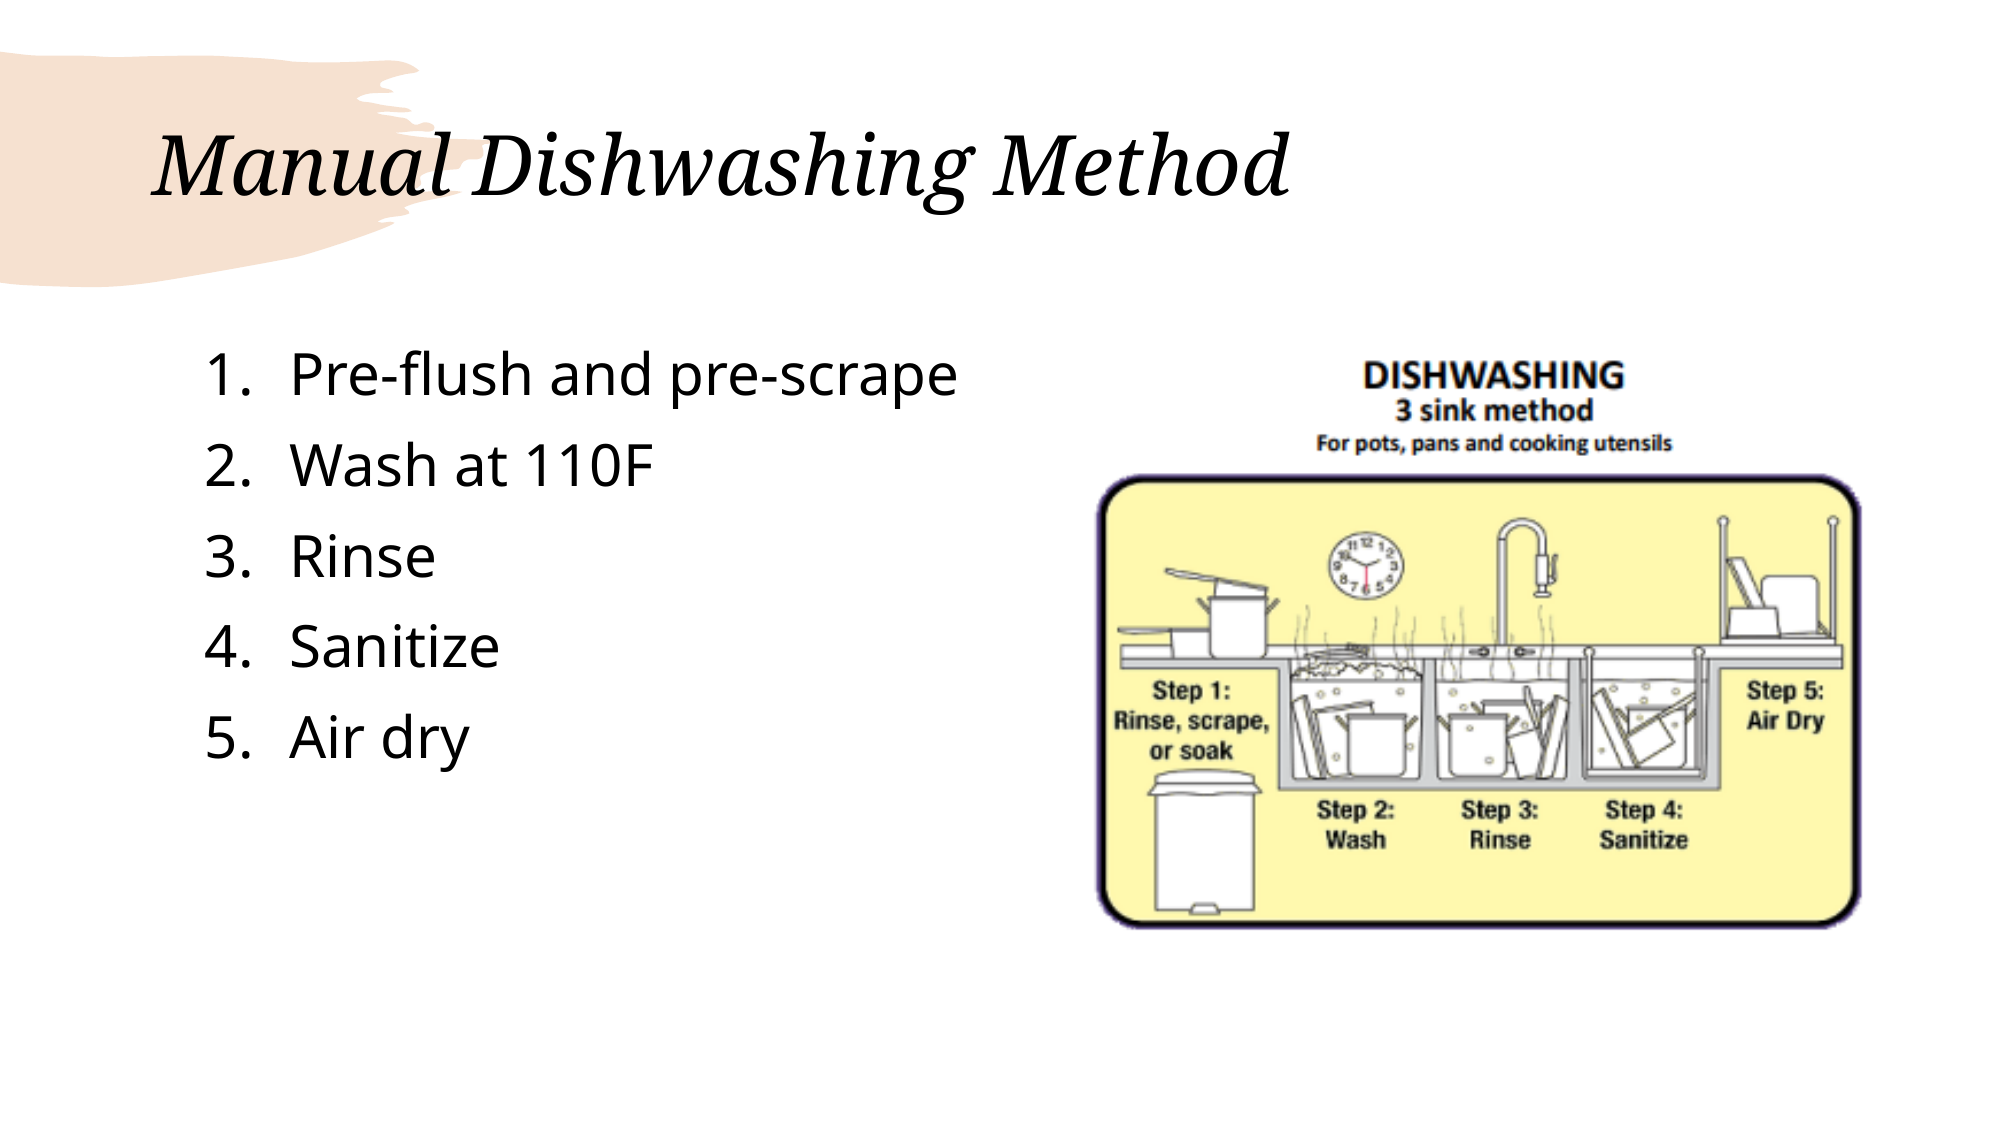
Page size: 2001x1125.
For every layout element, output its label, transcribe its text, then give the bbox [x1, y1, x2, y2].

list Pre-flush and pre-scrape Wash at 110F Rinse Sanitize Air dry [189, 329, 1000, 1013]
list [1072, 350, 1899, 944]
title Manual Dishwashing Method [137, 59, 1863, 278]
